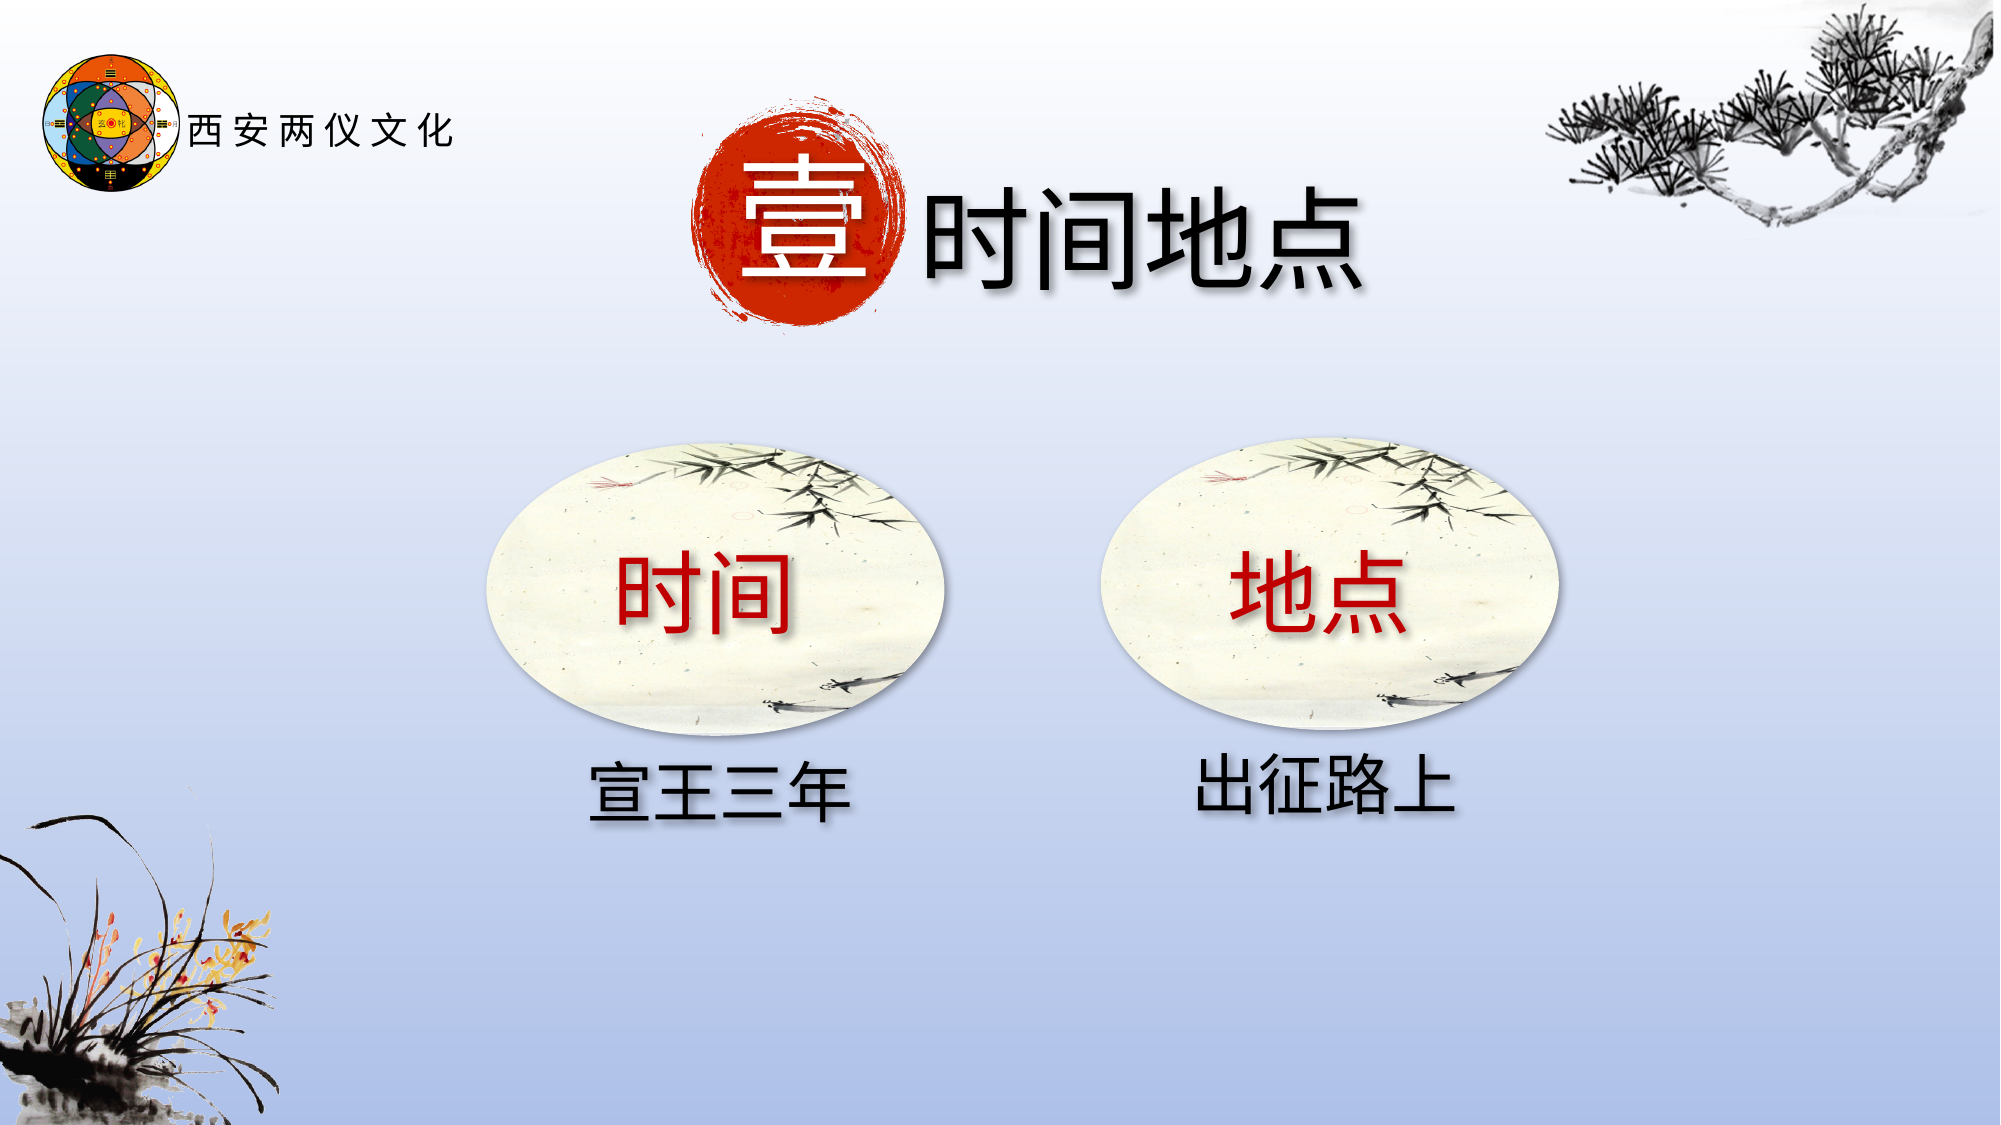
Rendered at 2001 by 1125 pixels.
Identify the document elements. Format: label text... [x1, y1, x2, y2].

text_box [42, 54, 559, 192]
picture [1495, 0, 2000, 249]
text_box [686, 96, 1413, 336]
picture [0, 442, 945, 1125]
picture [1100, 437, 1560, 731]
text_box 宣王三年 [571, 743, 932, 838]
text_box 出征路上 [1176, 735, 1537, 831]
